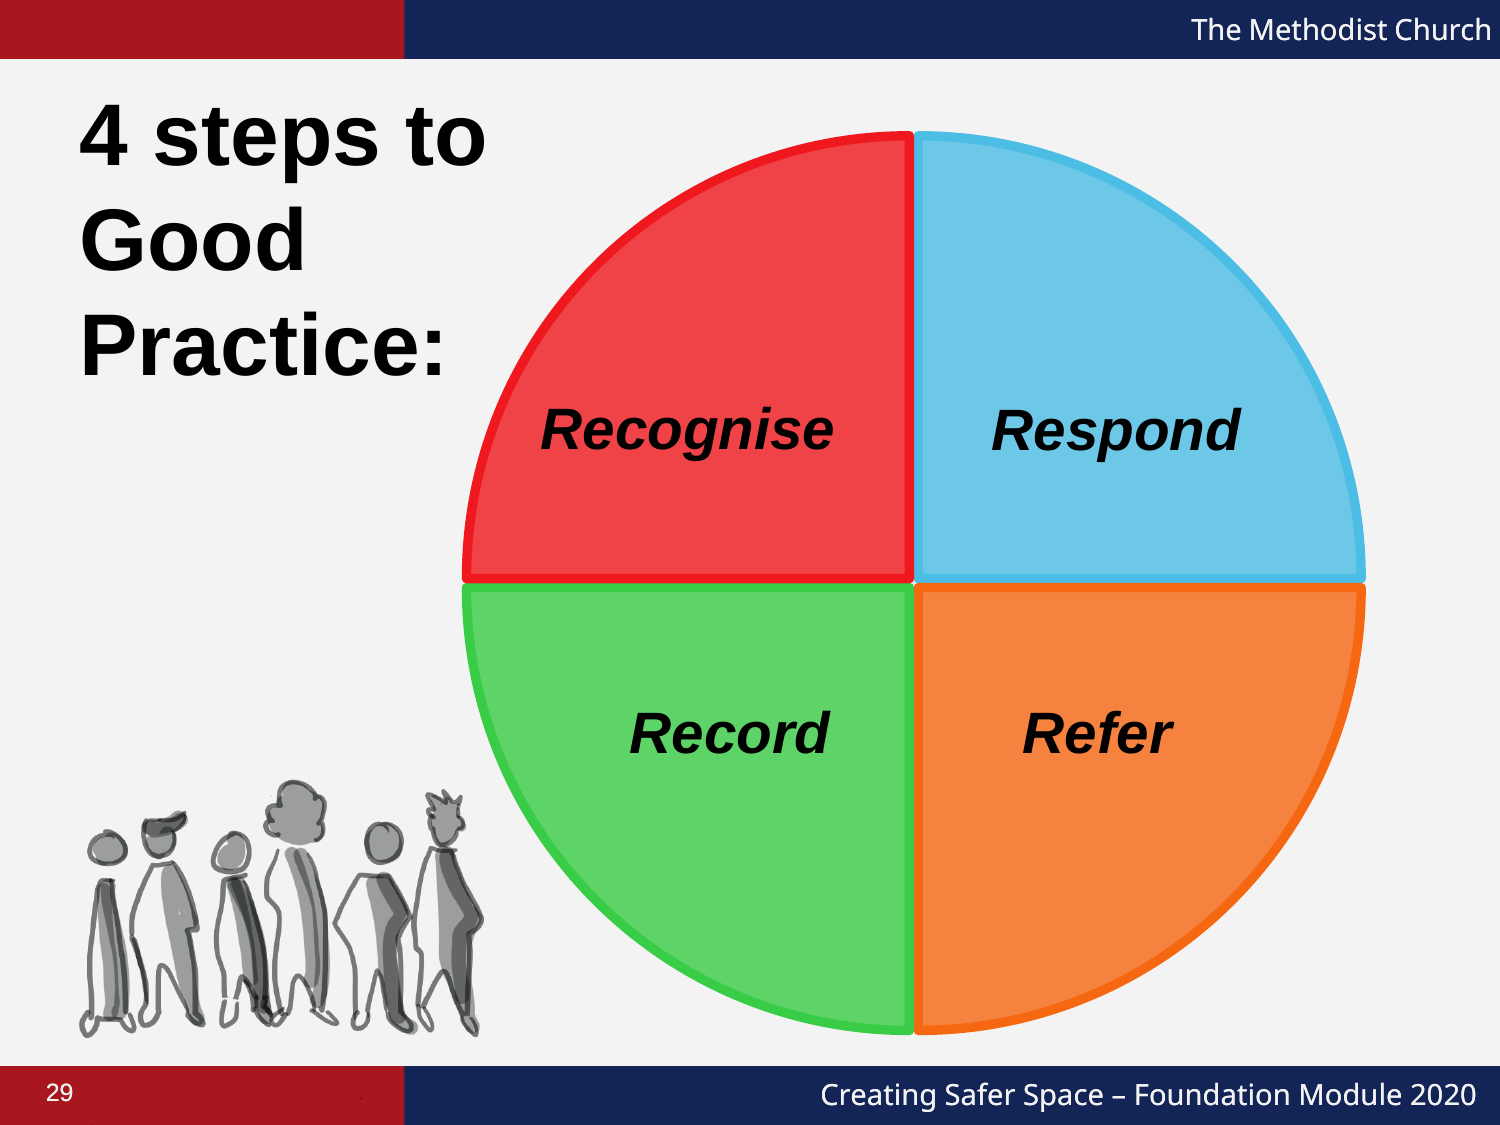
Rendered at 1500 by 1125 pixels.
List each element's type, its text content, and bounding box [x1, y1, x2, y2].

text_box Refer [1357, 585, 1364, 663]
picture [0, 680, 583, 1125]
text_box Respond [1357, 503, 1364, 581]
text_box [466, 135, 1353, 1022]
text_box 4 steps to Good Practice: [64, 70, 595, 401]
